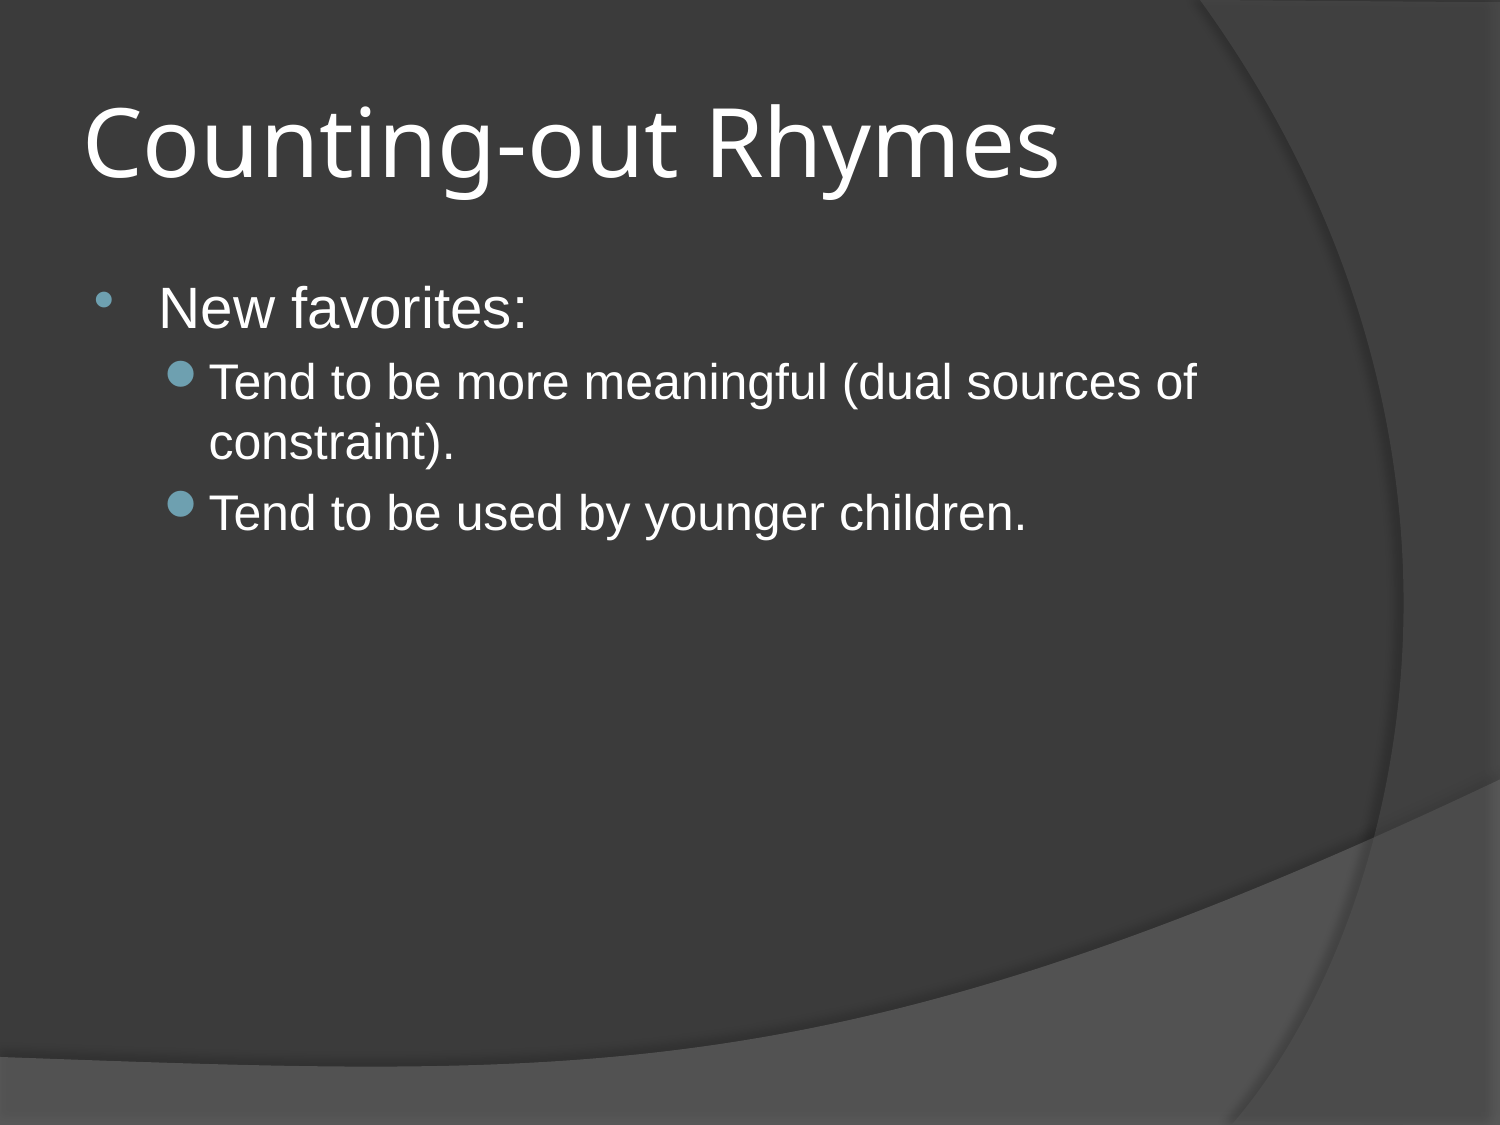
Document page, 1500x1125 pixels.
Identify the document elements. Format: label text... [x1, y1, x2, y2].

list New favorites: Tend to be more meaningful (dual sources of constraint). Tend to be used by younger children. [75, 262, 1300, 1005]
title Counting-out Rhymes [75, 45, 1300, 233]
